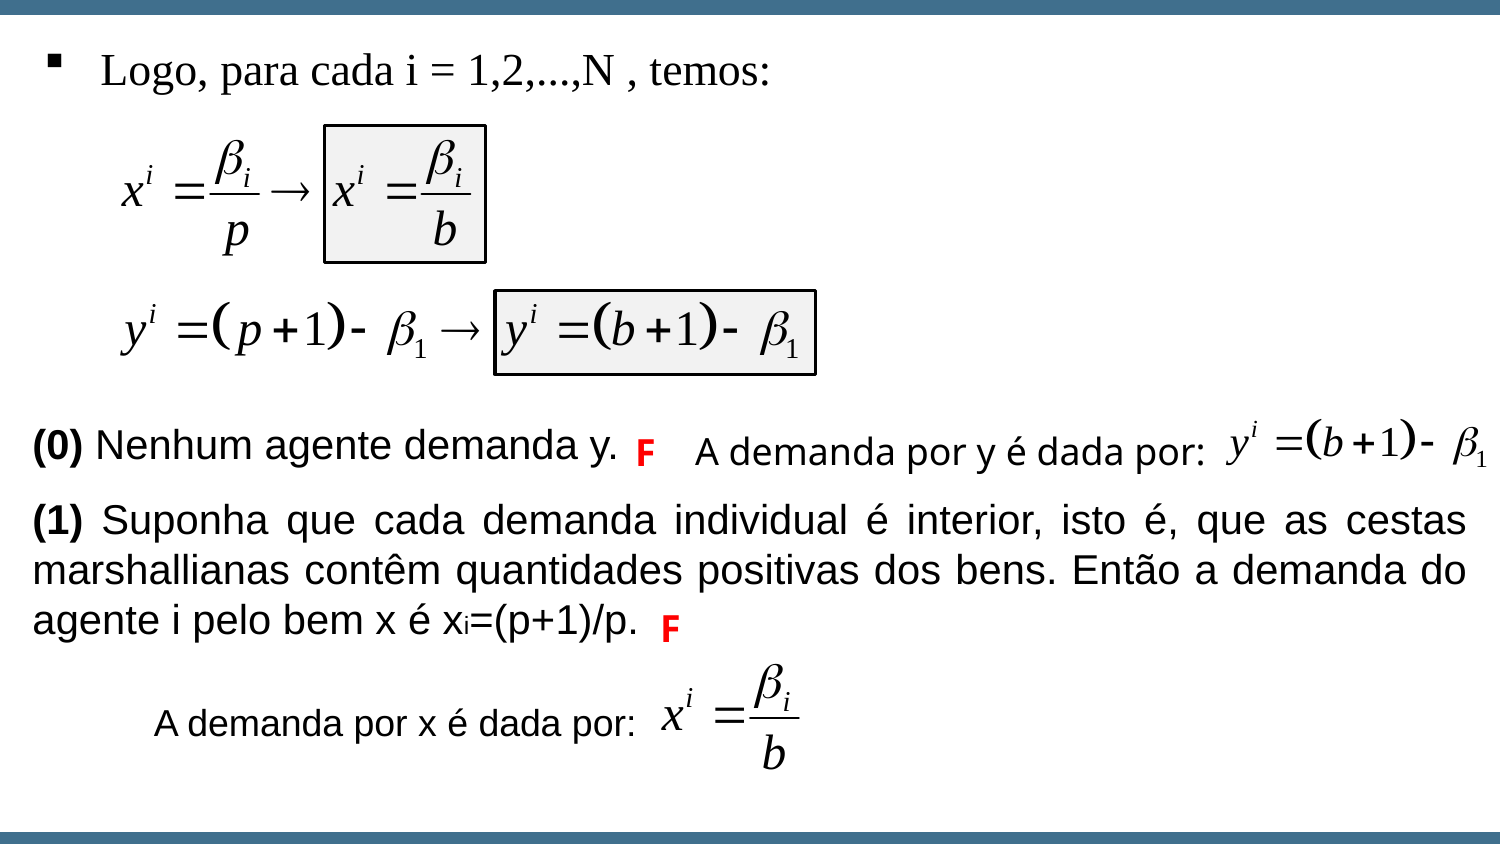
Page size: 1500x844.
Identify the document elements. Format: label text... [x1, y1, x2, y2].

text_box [1218, 409, 1495, 482]
text_box A demanda por x é dada por: [139, 691, 645, 752]
text_box F [620, 421, 671, 482]
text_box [111, 127, 481, 265]
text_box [651, 651, 810, 781]
text_box [490, 286, 820, 379]
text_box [111, 291, 807, 375]
text_box [320, 121, 490, 267]
text_box (0) Nenhum agente demanda y. (1) Suponha que cada demanda individual é interior, isto é, que as cestas marshallianas contêm quantidades positivas dos bens. Então a demanda do agente i pelo bem x é xi=(p+1)/p. [17, 410, 1483, 650]
text_box Logo, para cada i = 1,2,...,N , temos: [29, 32, 1459, 102]
text_box A demanda por y é dada por: [680, 420, 1212, 481]
text_box F [645, 597, 696, 658]
